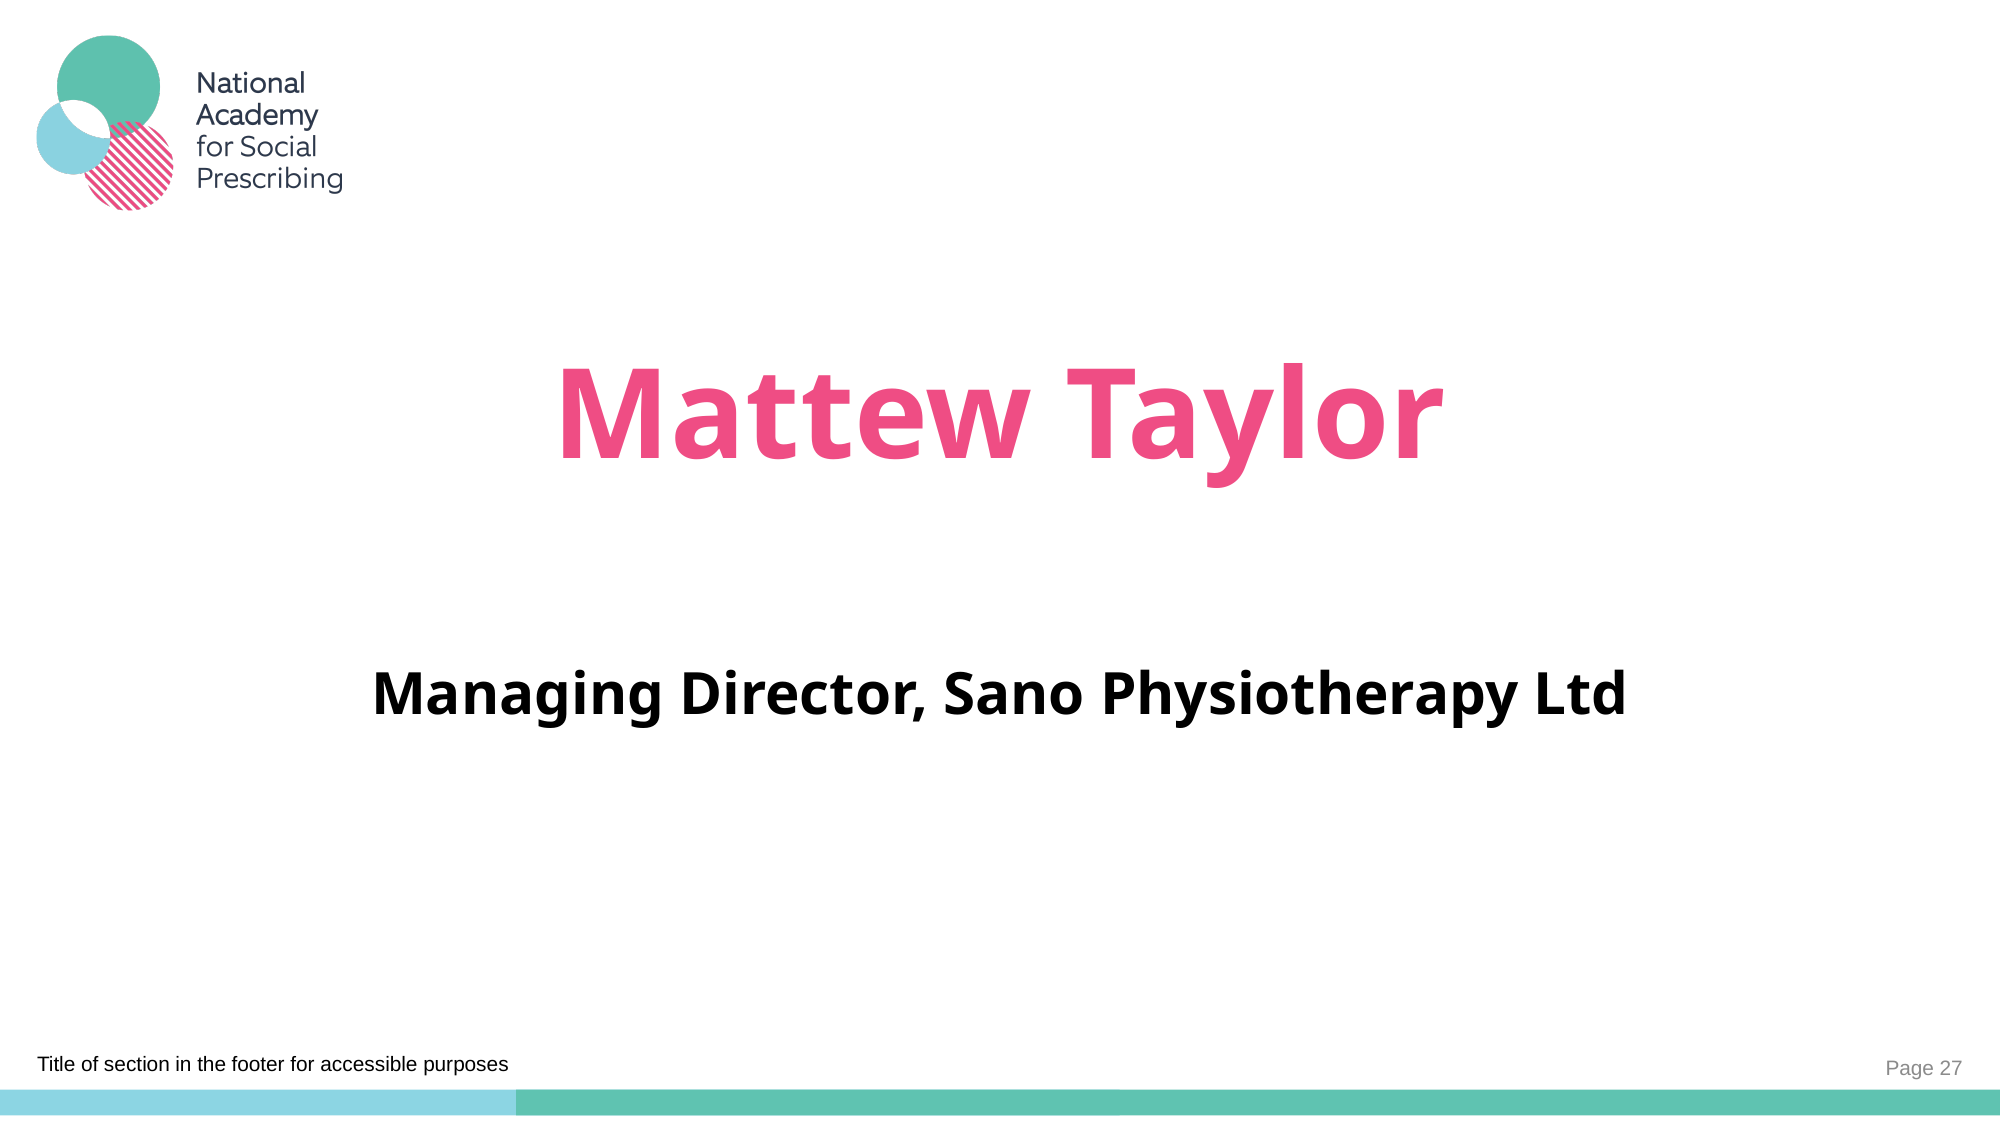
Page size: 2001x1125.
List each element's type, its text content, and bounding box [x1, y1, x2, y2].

footer Title of section in the footer for accessible purposes [22, 1042, 1338, 1103]
title Mattew Taylor [137, 314, 1863, 521]
picture [22, 31, 356, 215]
slide_number Page 27 [1527, 1027, 1978, 1087]
list Managing Director, Sano Physiotherapy Ltd [137, 565, 1863, 1028]
